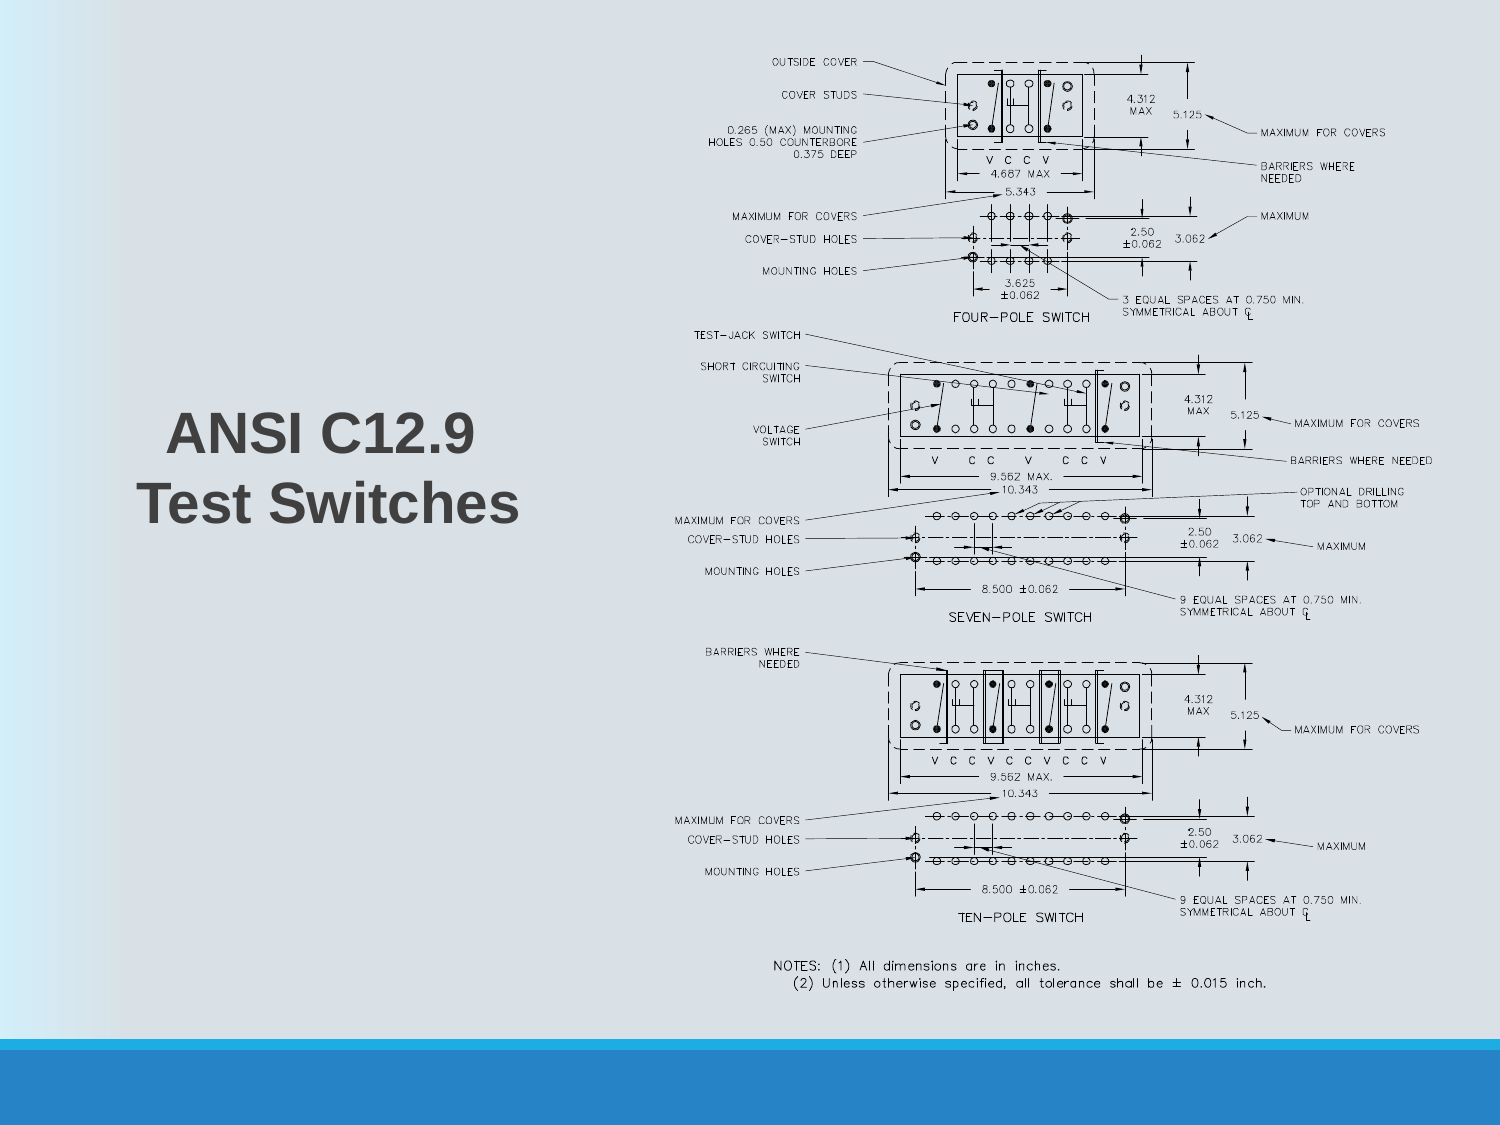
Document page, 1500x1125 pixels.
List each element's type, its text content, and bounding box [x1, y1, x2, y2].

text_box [674, 53, 1433, 993]
text_box ANSI C12.9 Test Switches [107, 387, 550, 543]
